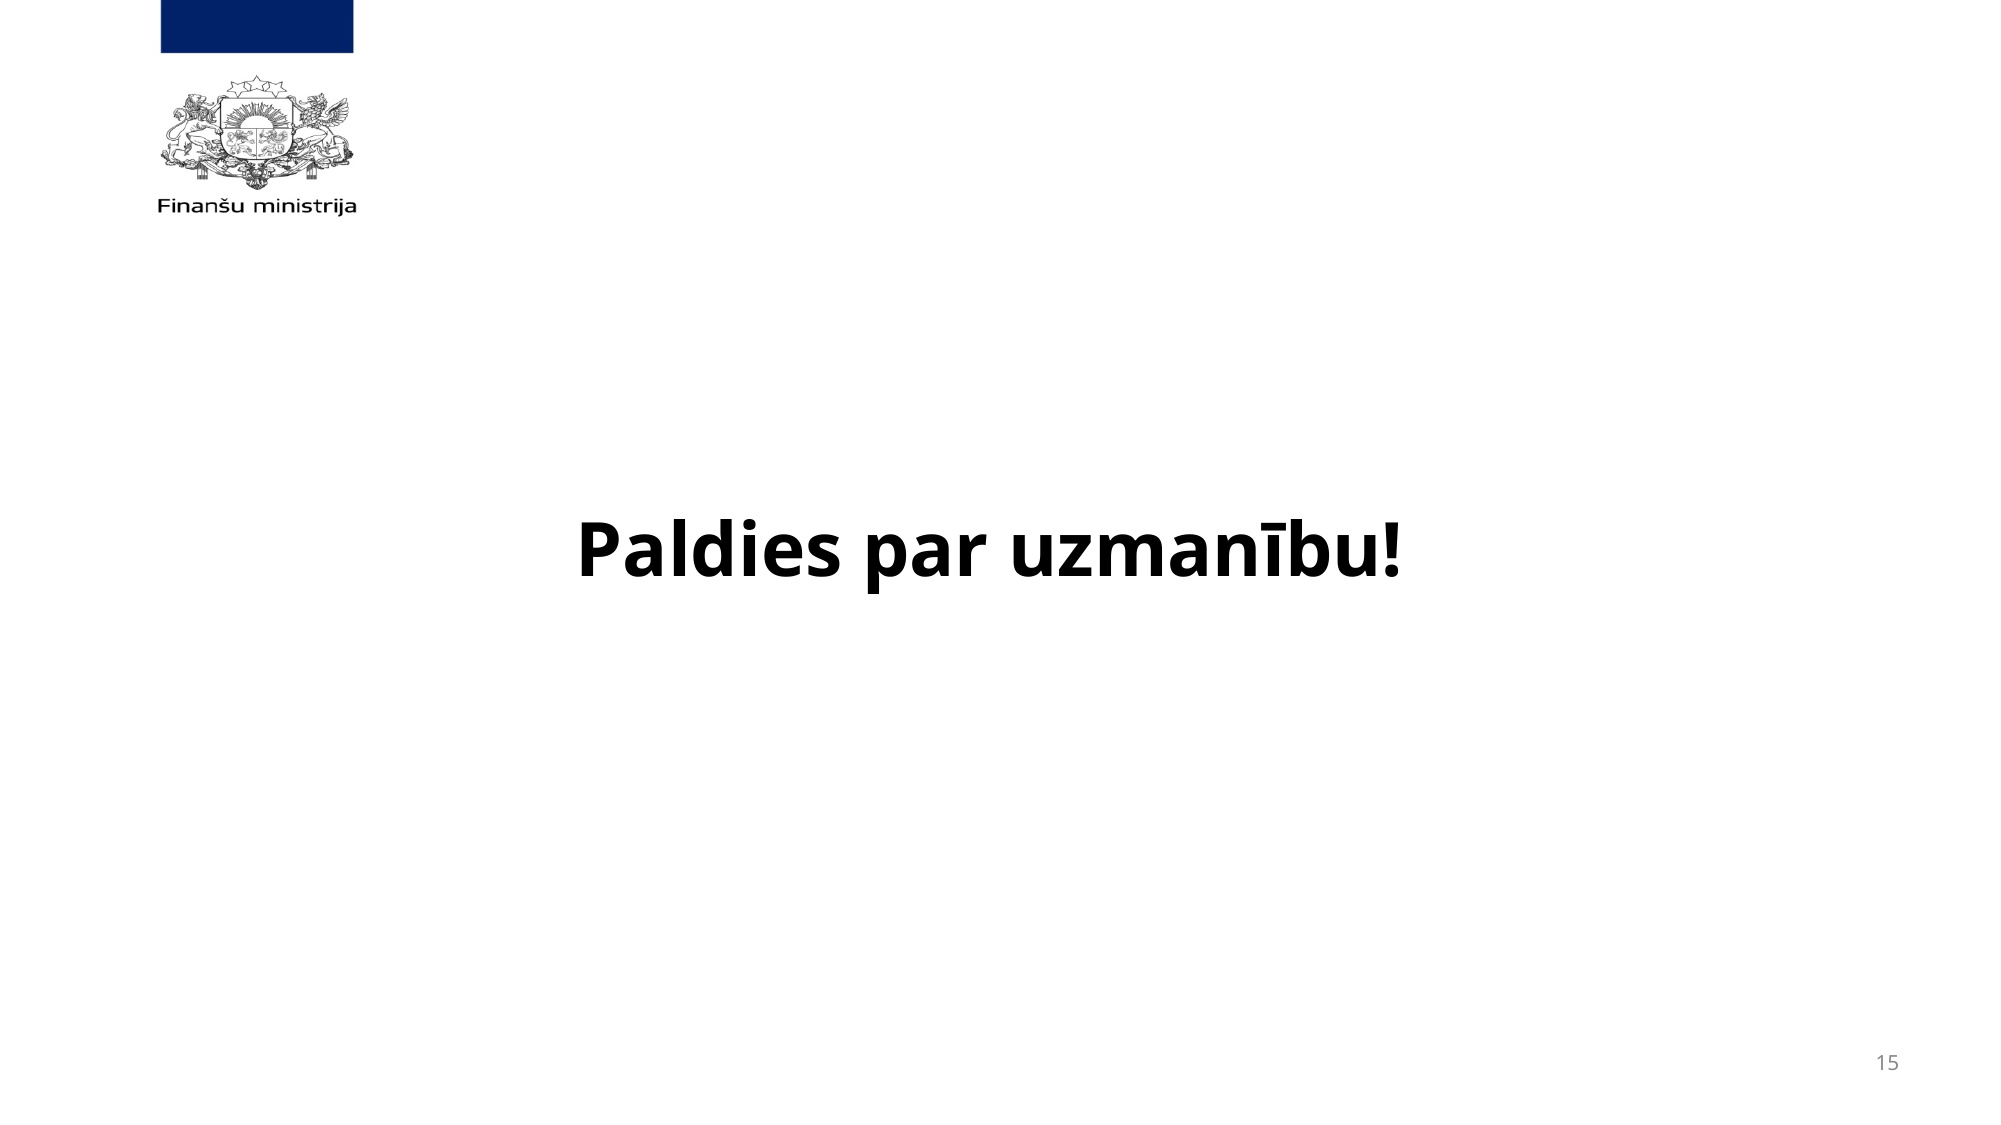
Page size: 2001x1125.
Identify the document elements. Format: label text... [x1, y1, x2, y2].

picture [64, 0, 450, 321]
list Paldies par uzmanību! [315, 453, 1665, 845]
slide_number 15 [1447, 1033, 1915, 1094]
